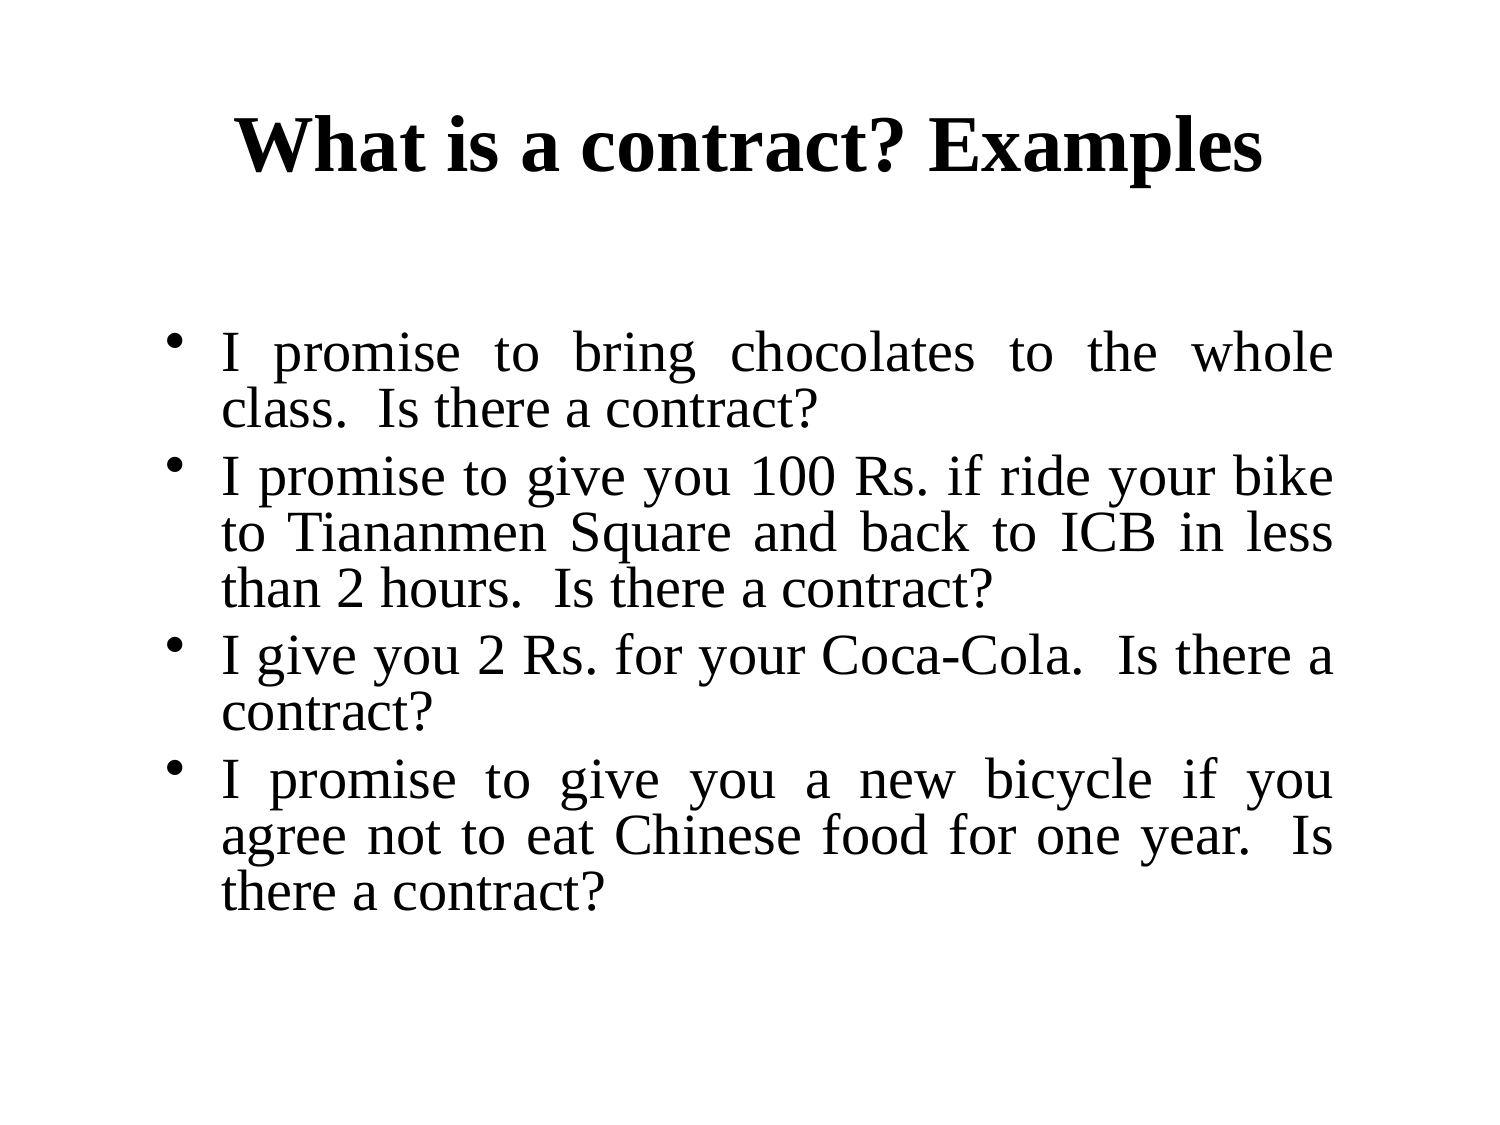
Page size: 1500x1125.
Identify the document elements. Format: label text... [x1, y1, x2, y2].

title What is a contract? Examples [150, 45, 1350, 233]
text_box I promise to bring chocolates to the whole class. Is there a contract? I promise to give you 100 Rs. if ride your bike to Tiananmen Square and back to ICB in less than 2 hours. Is there a contract? I give you 2 Rs. for your Coca-Cola. Is there a contract? I promise to give you a new bicycle if you agree not to eat Chinese food for one year. Is there a contract? [149, 319, 1350, 1063]
